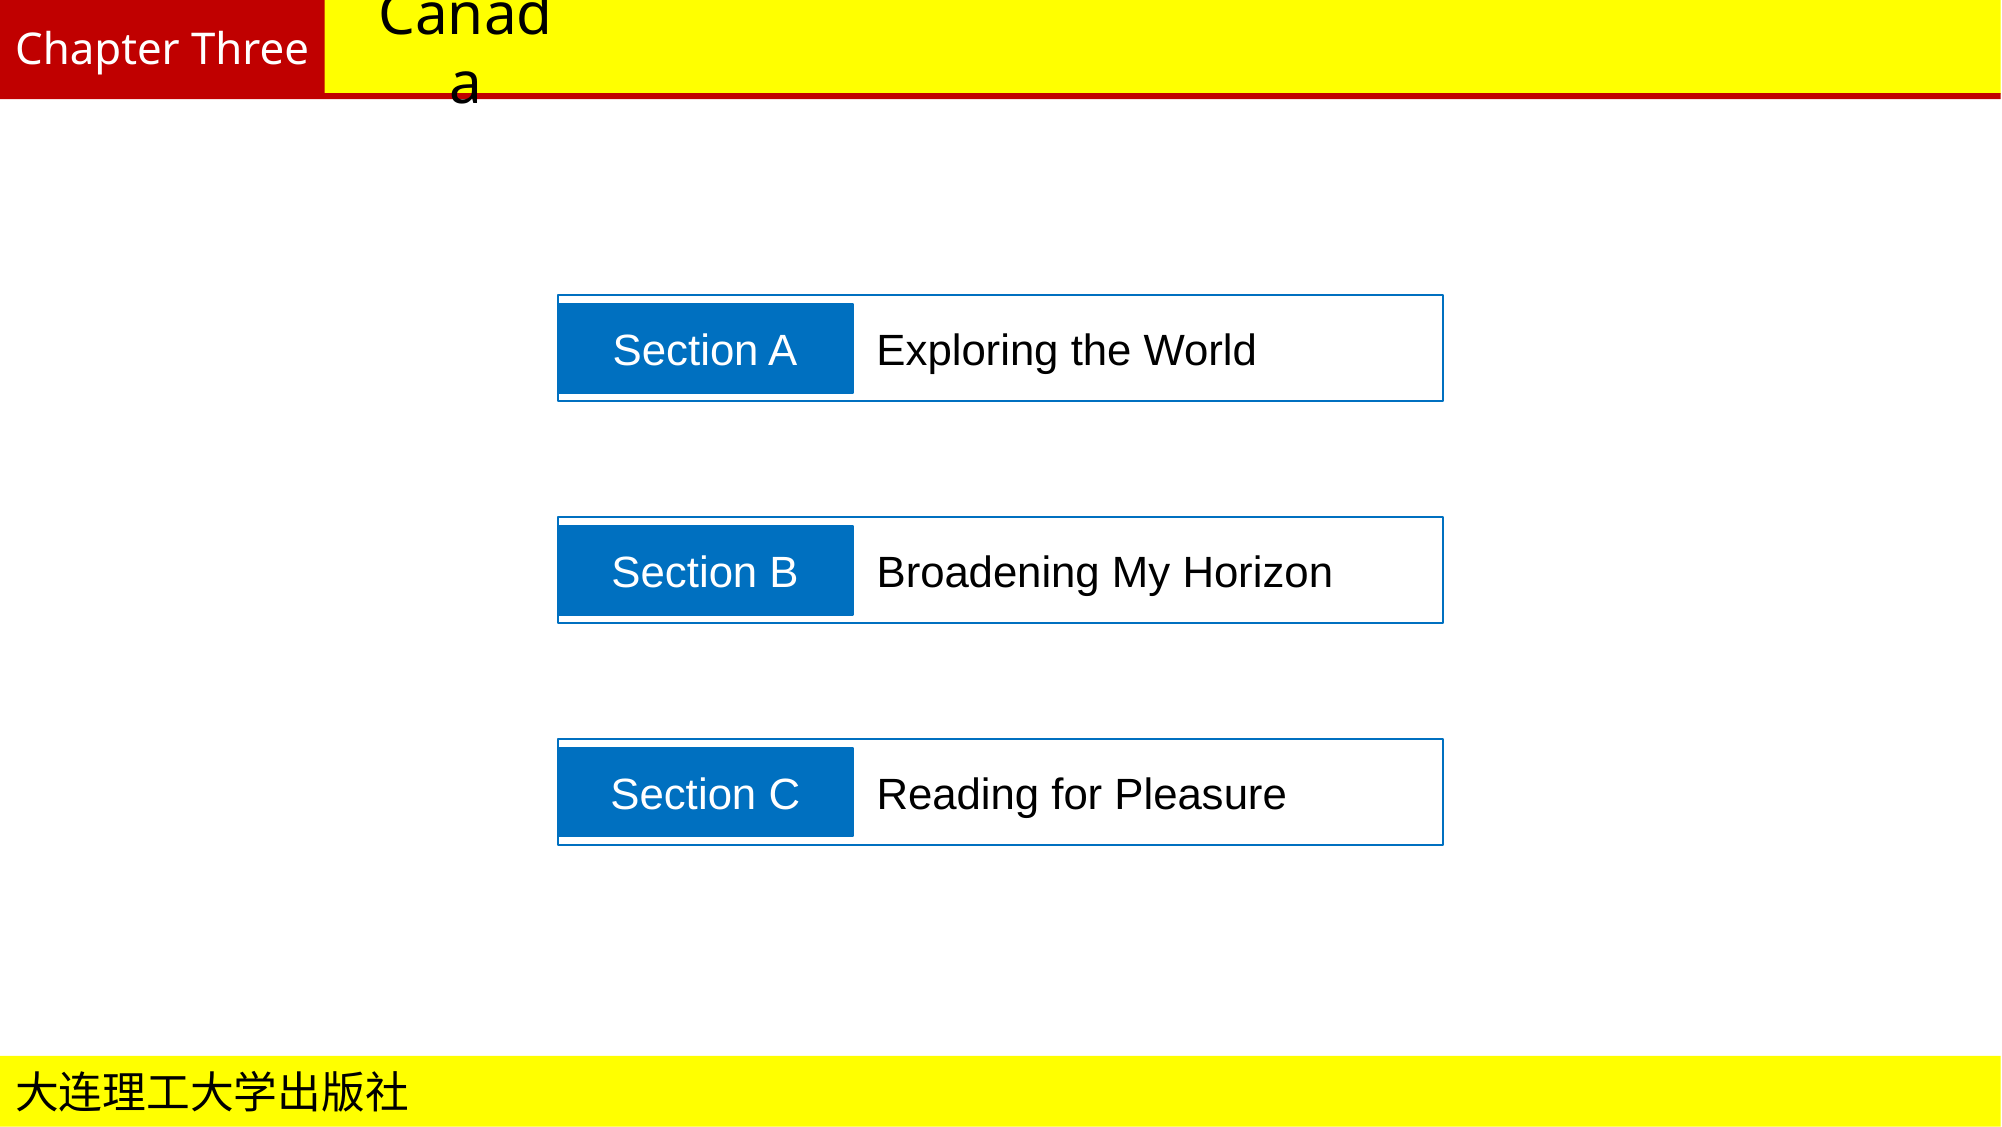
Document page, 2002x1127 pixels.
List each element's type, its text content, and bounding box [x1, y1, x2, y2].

text_box [1443, 514, 1447, 627]
text_box Chapter Three [0, 0, 328, 98]
text_box [554, 736, 1447, 849]
title Canada [355, 1, 576, 91]
text_box [552, 514, 1444, 627]
text_box [554, 292, 1447, 405]
